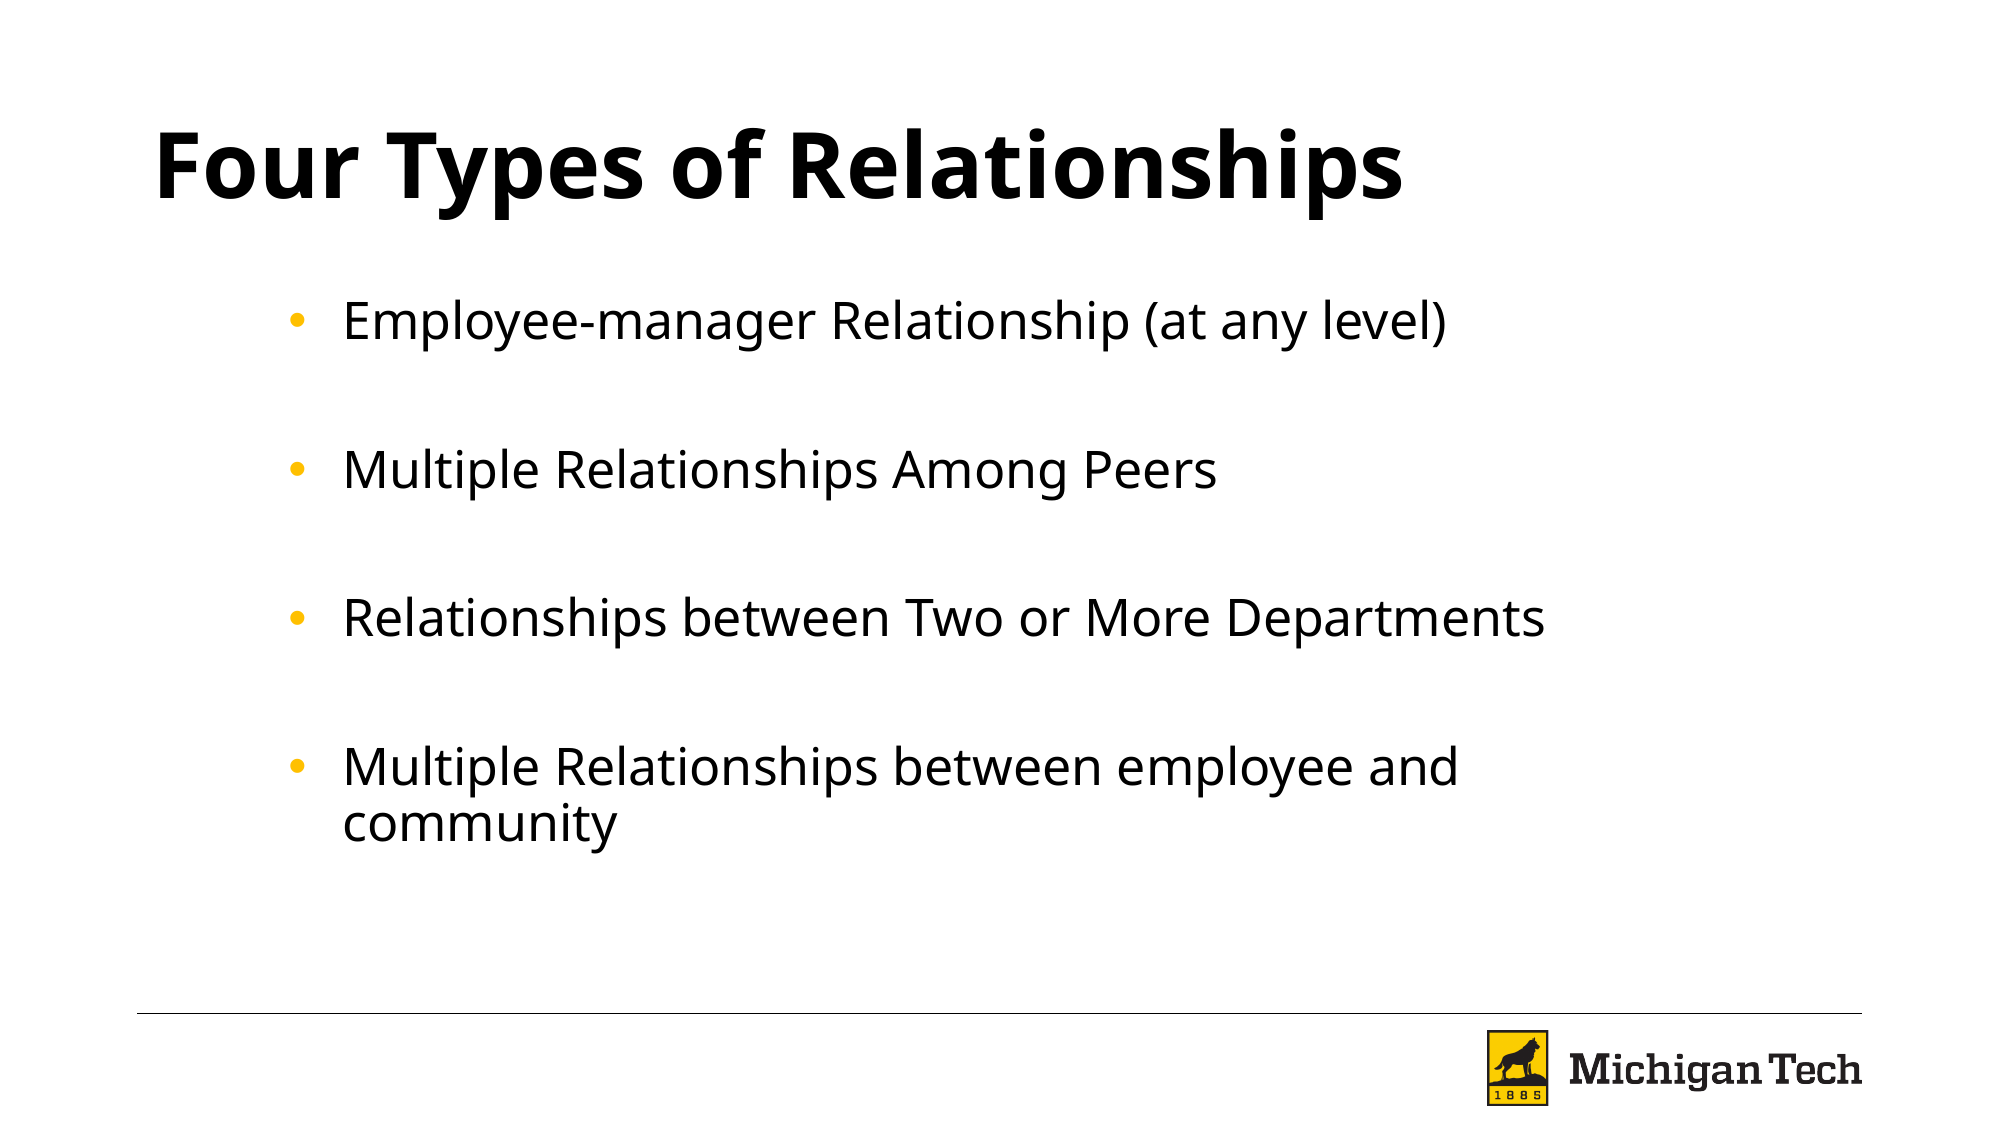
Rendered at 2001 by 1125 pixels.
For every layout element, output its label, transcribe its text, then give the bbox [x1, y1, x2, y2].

picture [1487, 1030, 1862, 1106]
list Employee-manager Relationship (at any level) Multiple Relationships Among Peers Relationships between Two or More Departments Multiple Relationships between employee and community [273, 287, 1692, 862]
title Four Types of Relationships [137, 59, 1863, 278]
